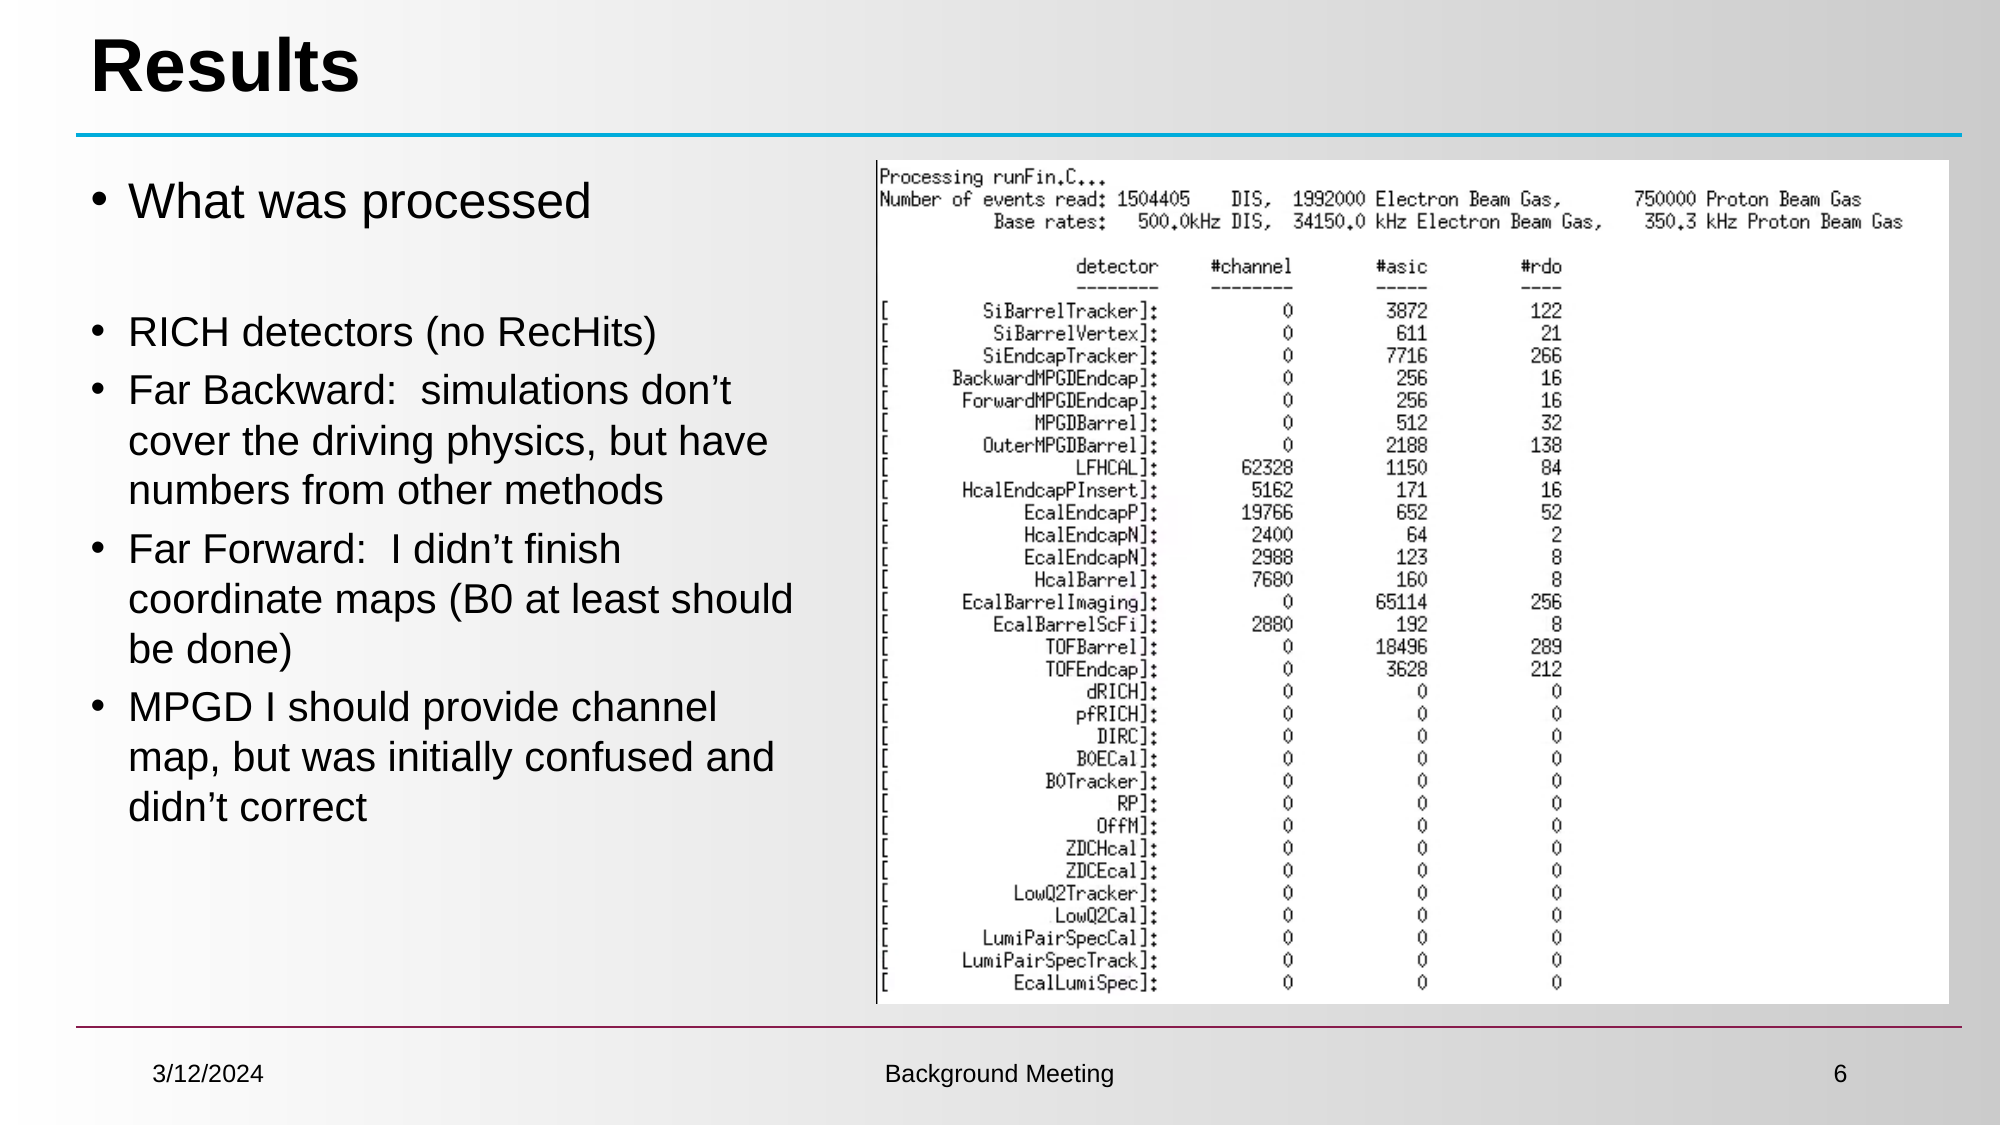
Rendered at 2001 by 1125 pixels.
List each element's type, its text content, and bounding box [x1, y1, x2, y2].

title Results [75, 0, 1963, 136]
slide_number 6 [1412, 1042, 1863, 1103]
list What was processed RICH detectors (no RecHits) Far Backward: simulations don’t cover the driving physics, but have numbers from other methods Far Forward: I didn’t finish coordinate maps (B0 at least should be done) MPGD I should provide channel map, but was initially confused and didn’t correct [75, 160, 810, 992]
picture [876, 160, 1949, 1005]
footer Background Meeting [662, 1042, 1338, 1103]
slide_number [137, 1042, 588, 1103]
